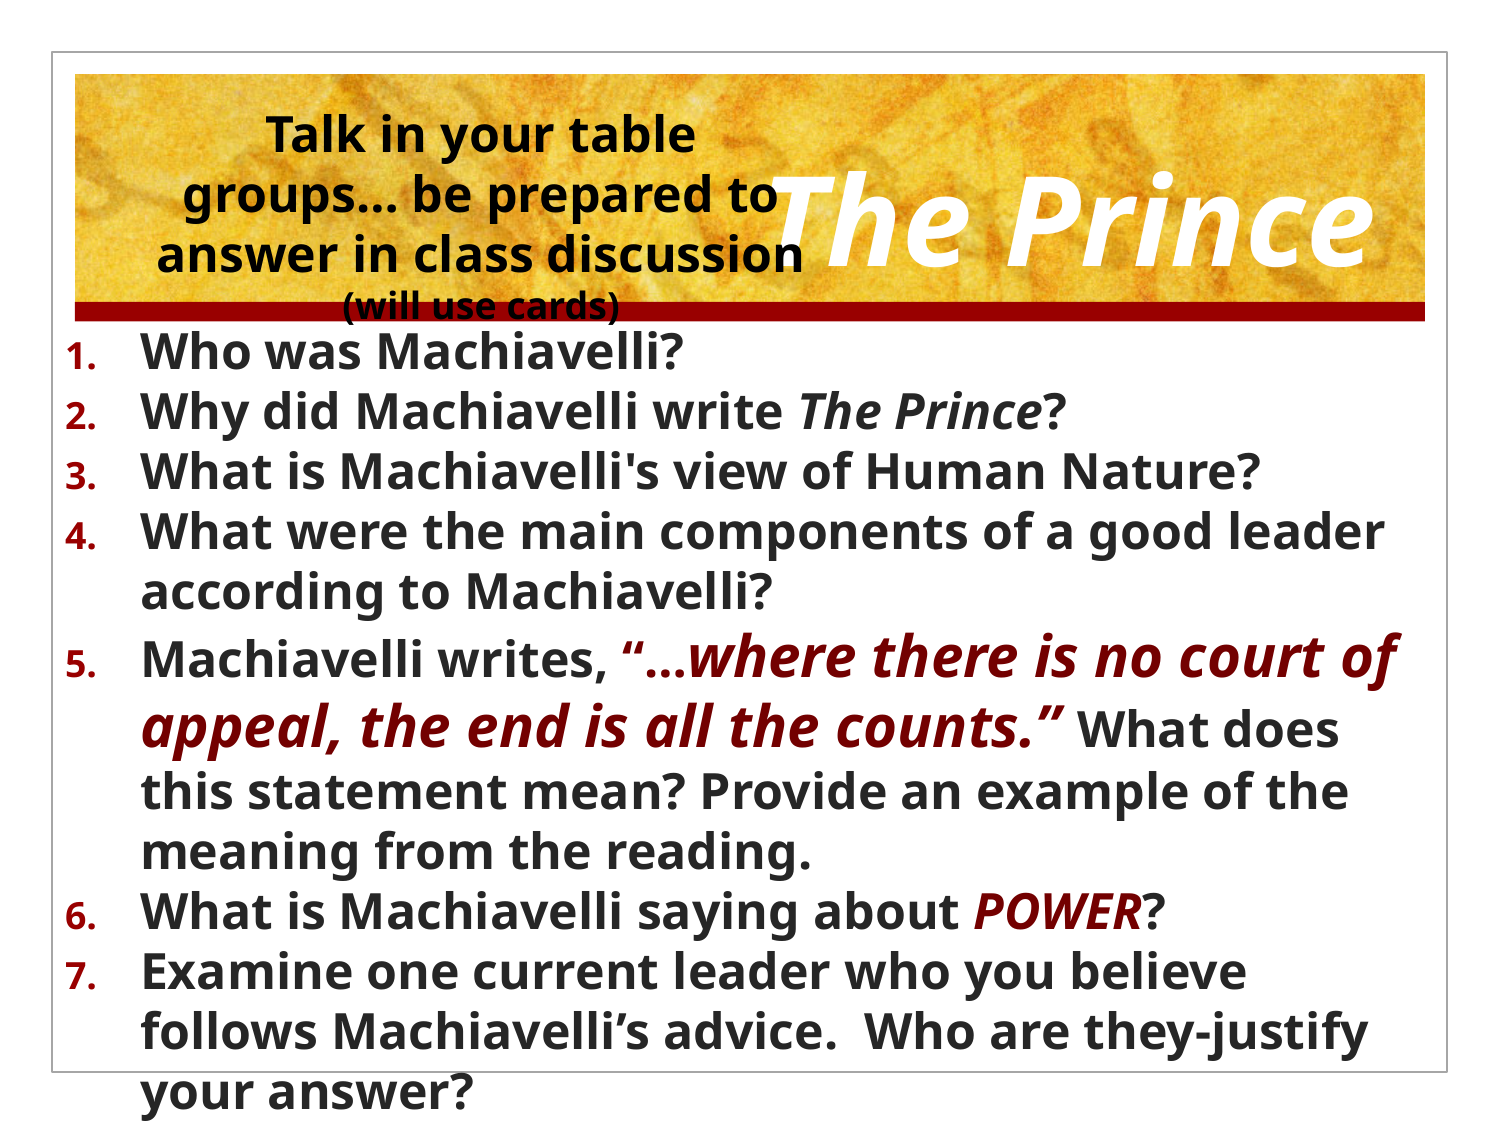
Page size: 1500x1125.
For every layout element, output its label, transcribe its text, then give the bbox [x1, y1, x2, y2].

title The Prince [108, 74, 1392, 292]
picture [75, 74, 137, 301]
picture [825, 74, 1425, 301]
text_box Talk in your table groups… be prepared to answer in class discussion (will use cards) [137, 94, 825, 335]
list Who was Machiavelli? Why did Machiavelli write The Prince? What is Machiavelli's view of Human Nature? What were the main components of a good leader according to Machiavelli? Machiavelli writes, “…where there is no court of appeal, the end is all the counts.” What does this statement mean? Provide an example of the meaning from the reading. What is Machiavelli saying about POWER? Examine one current leader who you believe follows Machiavelli’s advice. Who are they-justify your answer? [50, 311, 1450, 1075]
